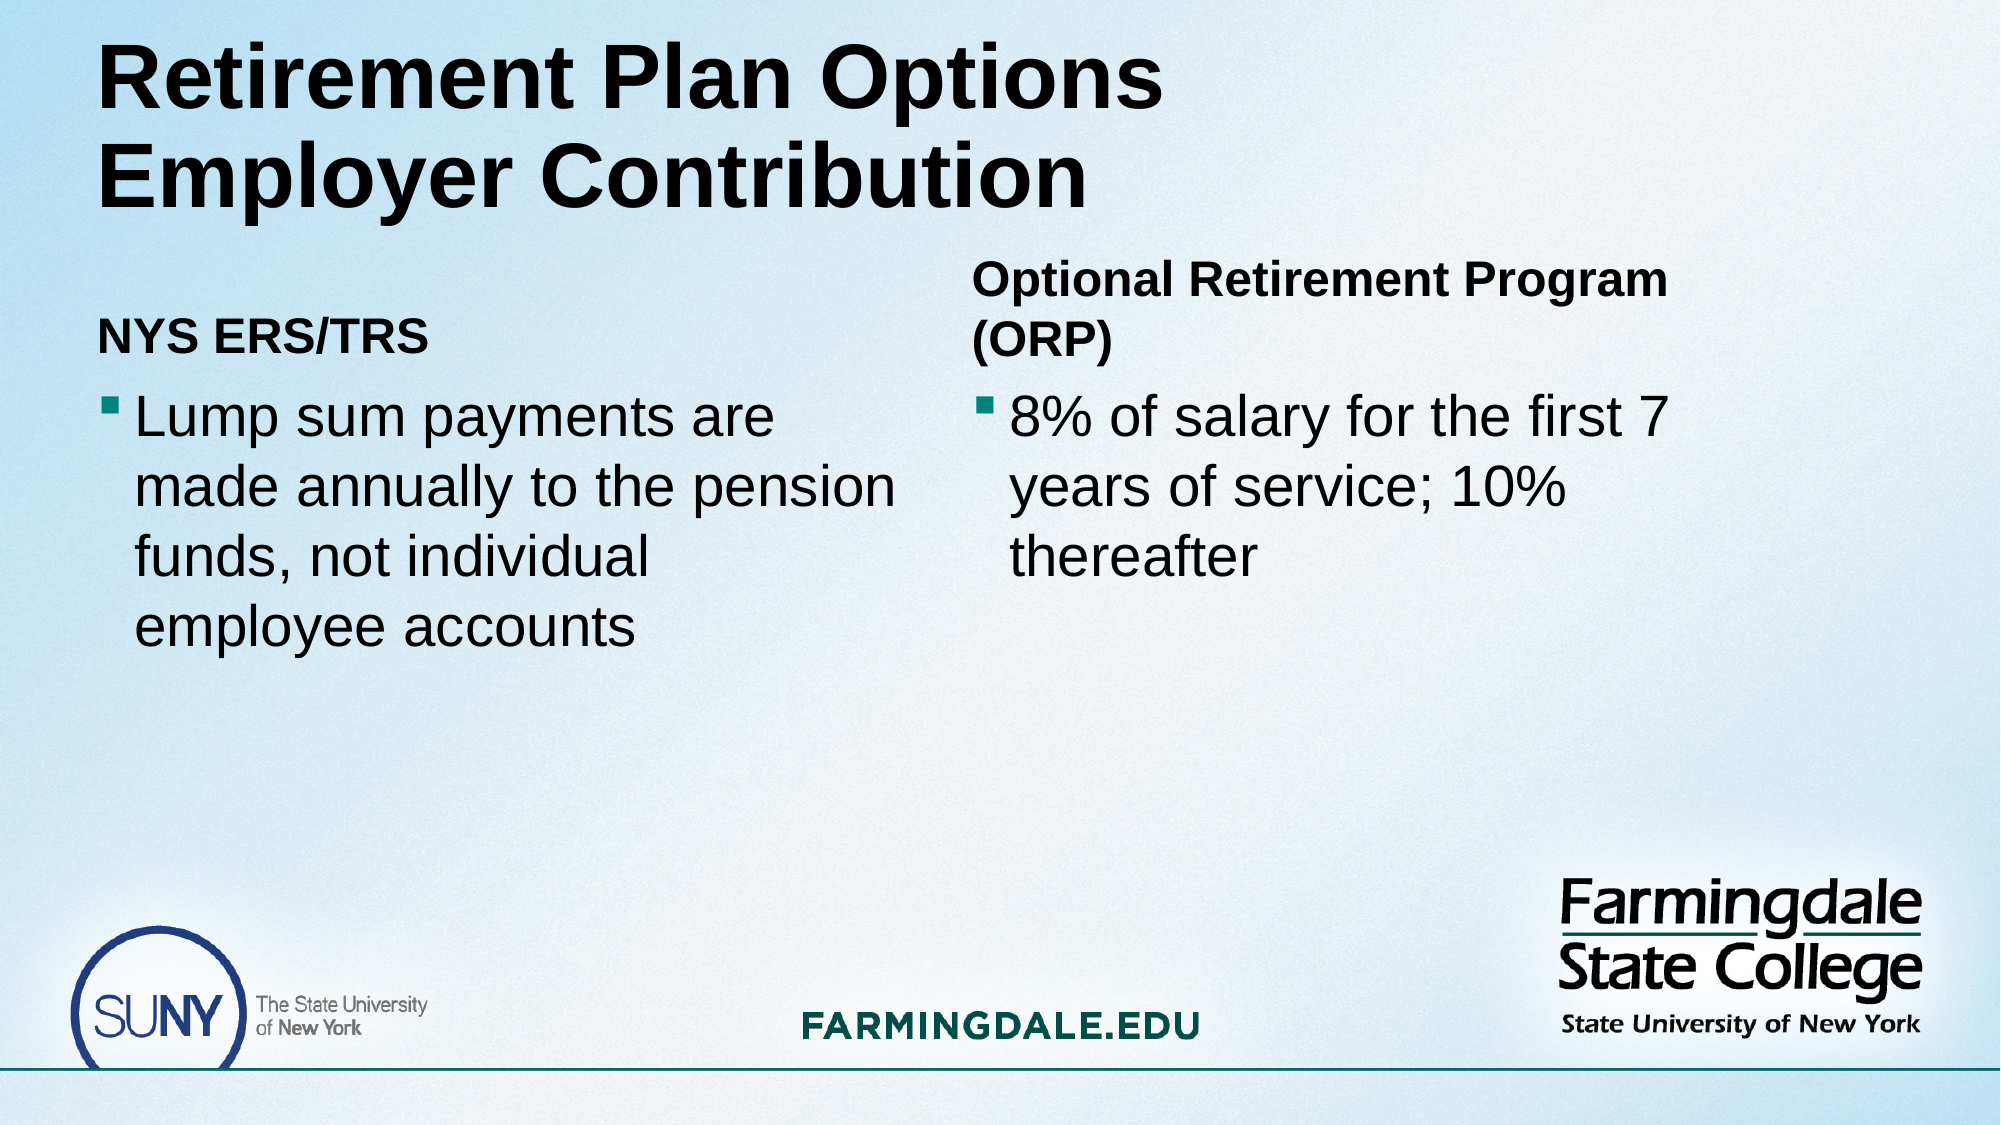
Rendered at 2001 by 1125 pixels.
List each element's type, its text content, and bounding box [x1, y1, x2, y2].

list NYS ERS/TRS [81, 235, 928, 370]
title Retirement Plan Options Employer Contribution [81, 19, 1807, 237]
picture [0, 0, 2001, 1125]
list Lump sum payments are made annually to the pension funds, not individual employee accounts [81, 370, 928, 975]
list Optional Retirement Program (ORP) [956, 239, 1807, 370]
list 8% of salary for the first 7 years of service; 10% thereafter [956, 370, 1807, 975]
